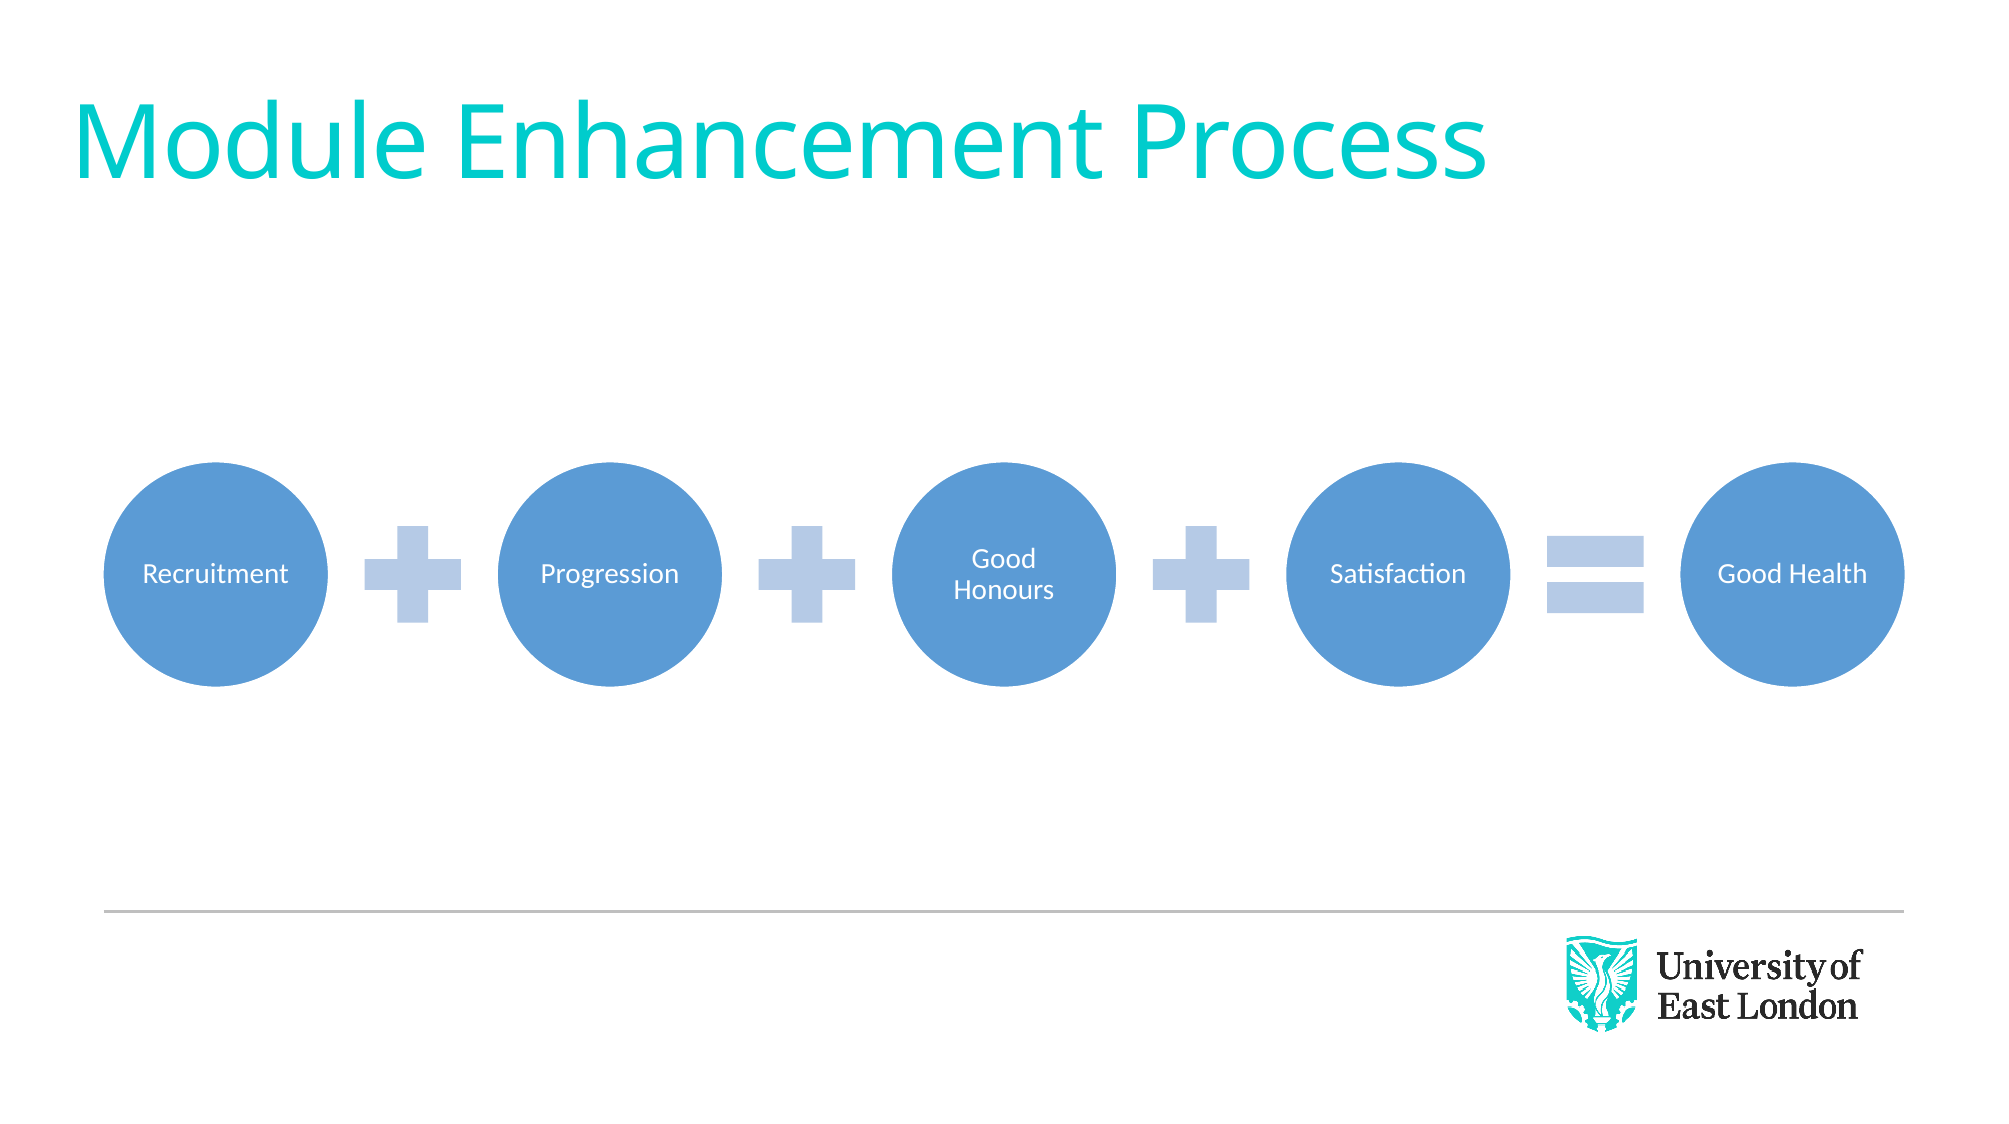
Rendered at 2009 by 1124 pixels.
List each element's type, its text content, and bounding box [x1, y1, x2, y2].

title Module Enhancement Process [41, 75, 1968, 263]
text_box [100, 305, 1908, 844]
picture [1566, 936, 1864, 1046]
